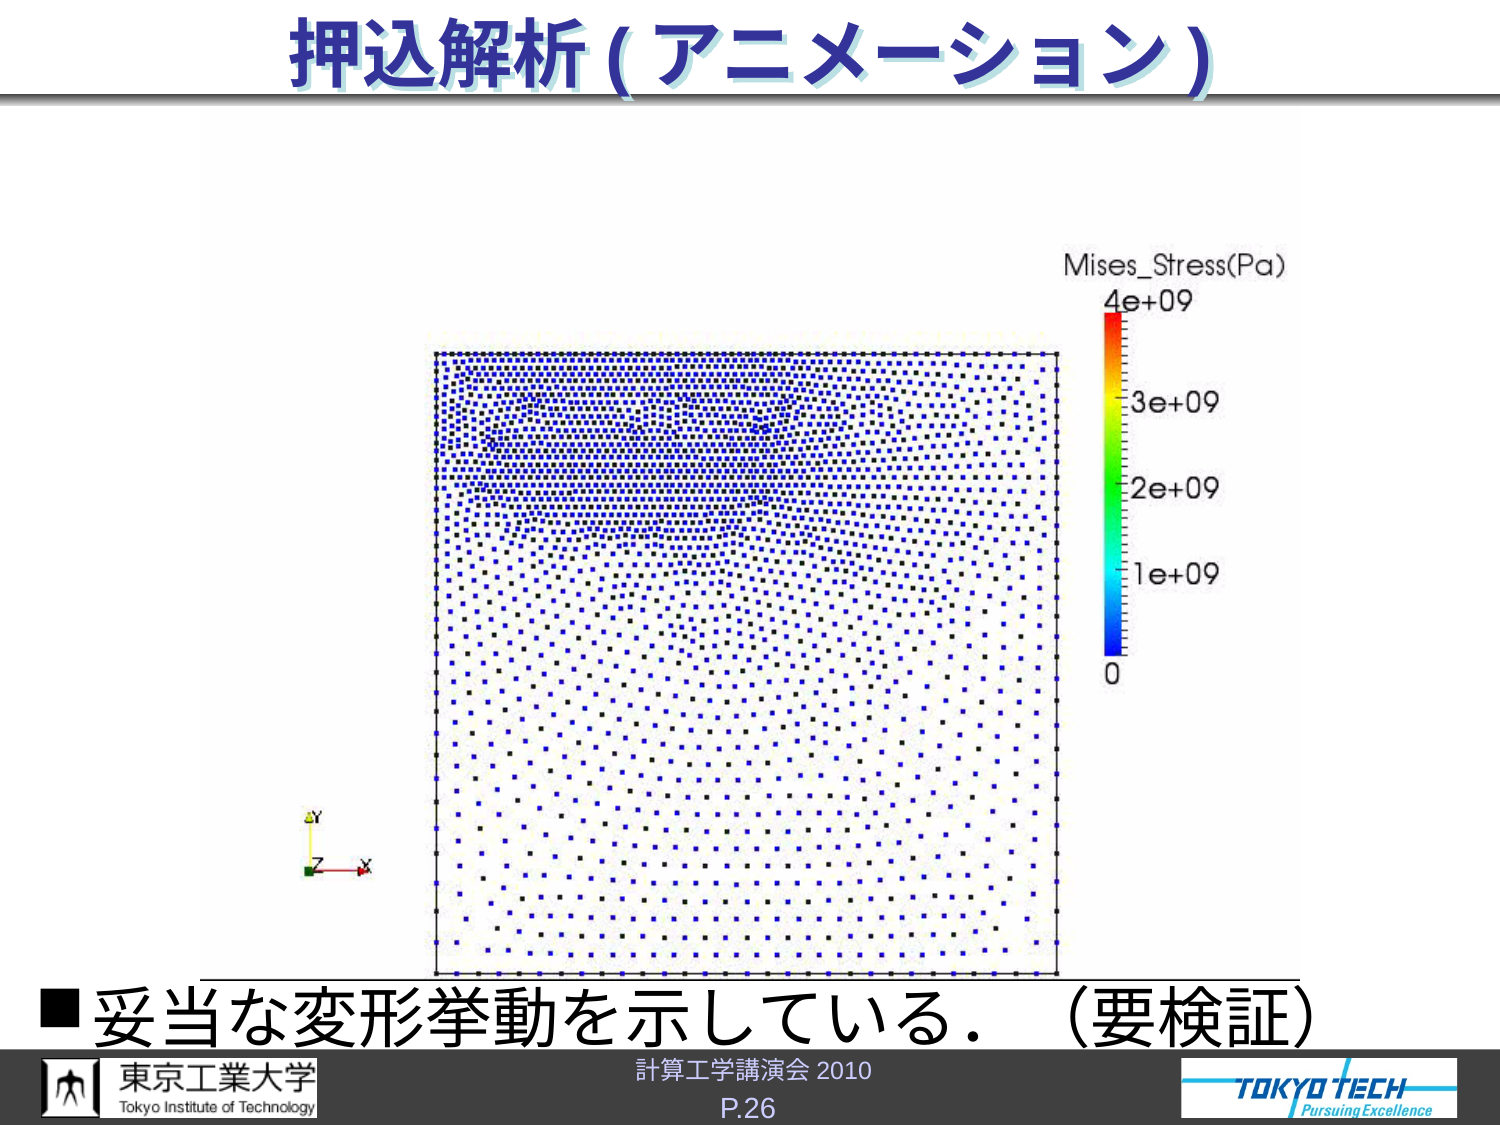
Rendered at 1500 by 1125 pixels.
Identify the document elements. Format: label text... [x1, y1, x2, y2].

text_box 妥当な変形挙動を示している．（要検証） [35, 976, 1500, 1053]
picture [1181, 1058, 1458, 1118]
title 押込解析(アニメーション) [0, 5, 1500, 108]
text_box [199, 105, 1301, 982]
picture [41, 1058, 317, 1118]
